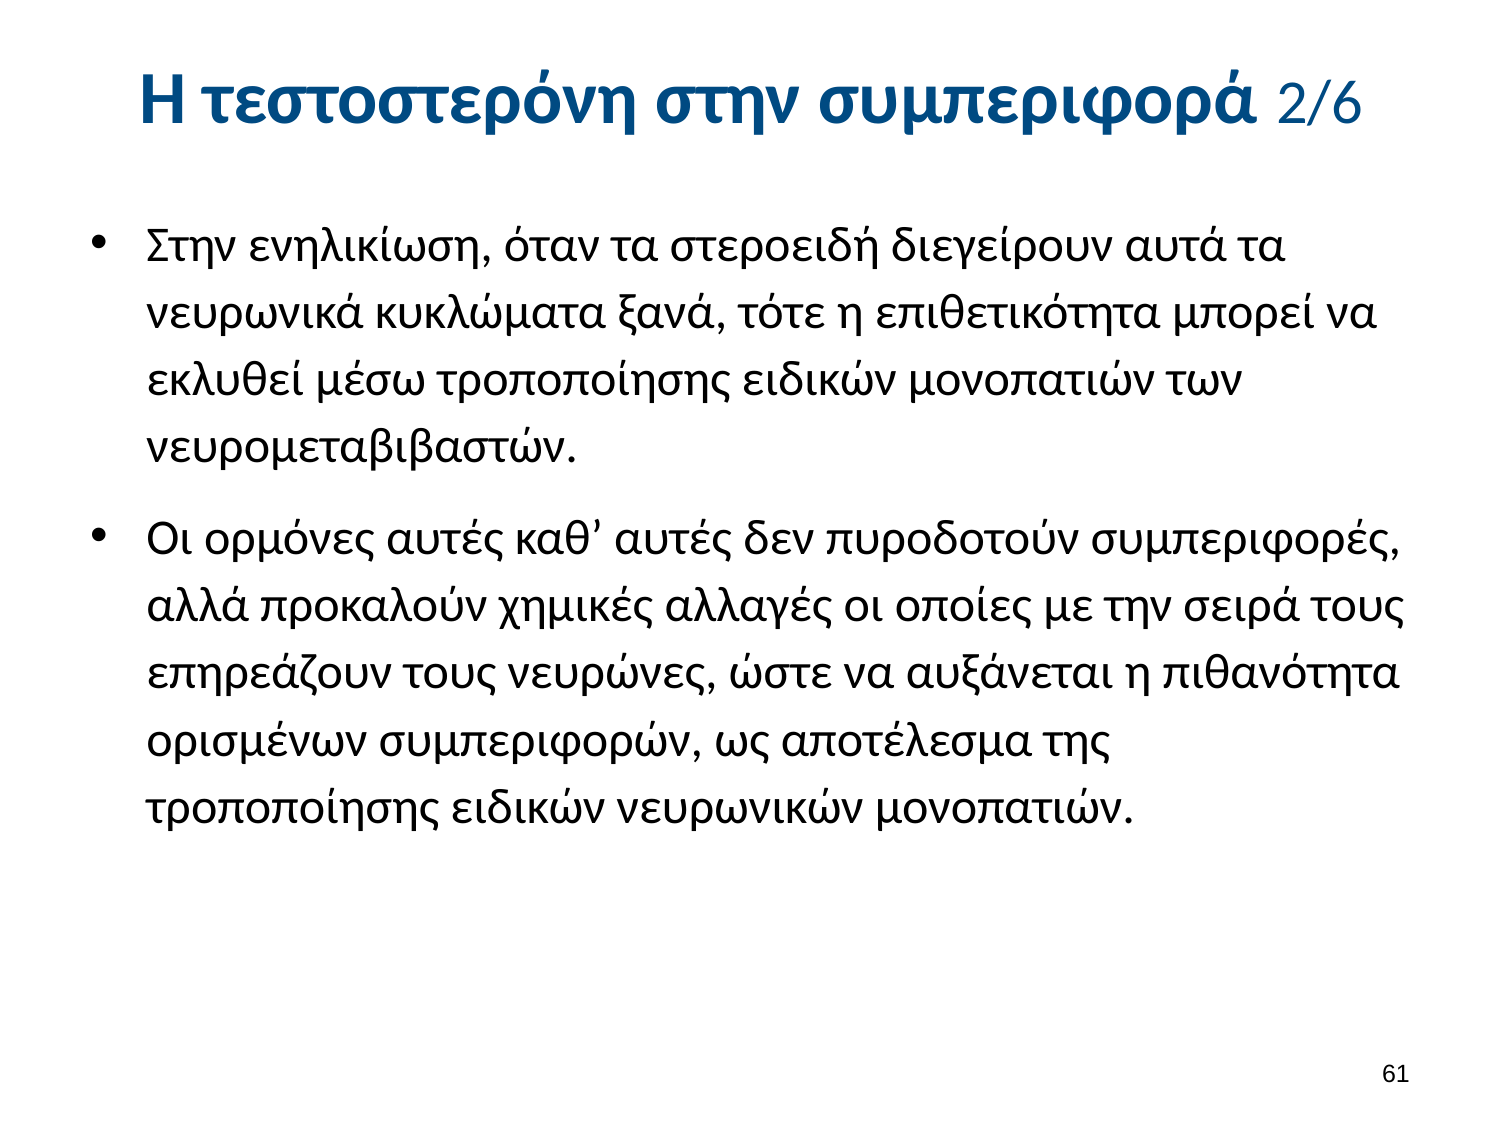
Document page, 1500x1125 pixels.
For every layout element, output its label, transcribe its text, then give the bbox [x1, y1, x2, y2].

slide_number 60 [1074, 1042, 1425, 1103]
list Στην ενηλικίωση, όταν τα στεροειδή διεγείρουν αυτά τα νευρωνικά κυκλώματα ξανά, τότε η επιθετικότητα μπορεί να εκλυθεί μέσω τροποποίησης ειδικών μονοπατιών των νευρομεταβιβαστών. Οι ορμόνες αυτές καθ’ αυτές δεν πυροδοτούν συμπεριφορές, αλλά προκαλούν χημικές αλλαγές οι οποίες με την σειρά τους επηρεάζουν τους νευρώνες, ώστε να αυξάνεται η πιθανότητα ορισμένων συμπεριφορών, ως αποτέλεσμα της τροποποίησης ειδικών νευρωνικών μονοπατιών. [75, 196, 1425, 1024]
title Η τεστοστερόνη στην συμπεριφορά 2/6 [76, 19, 1427, 169]
